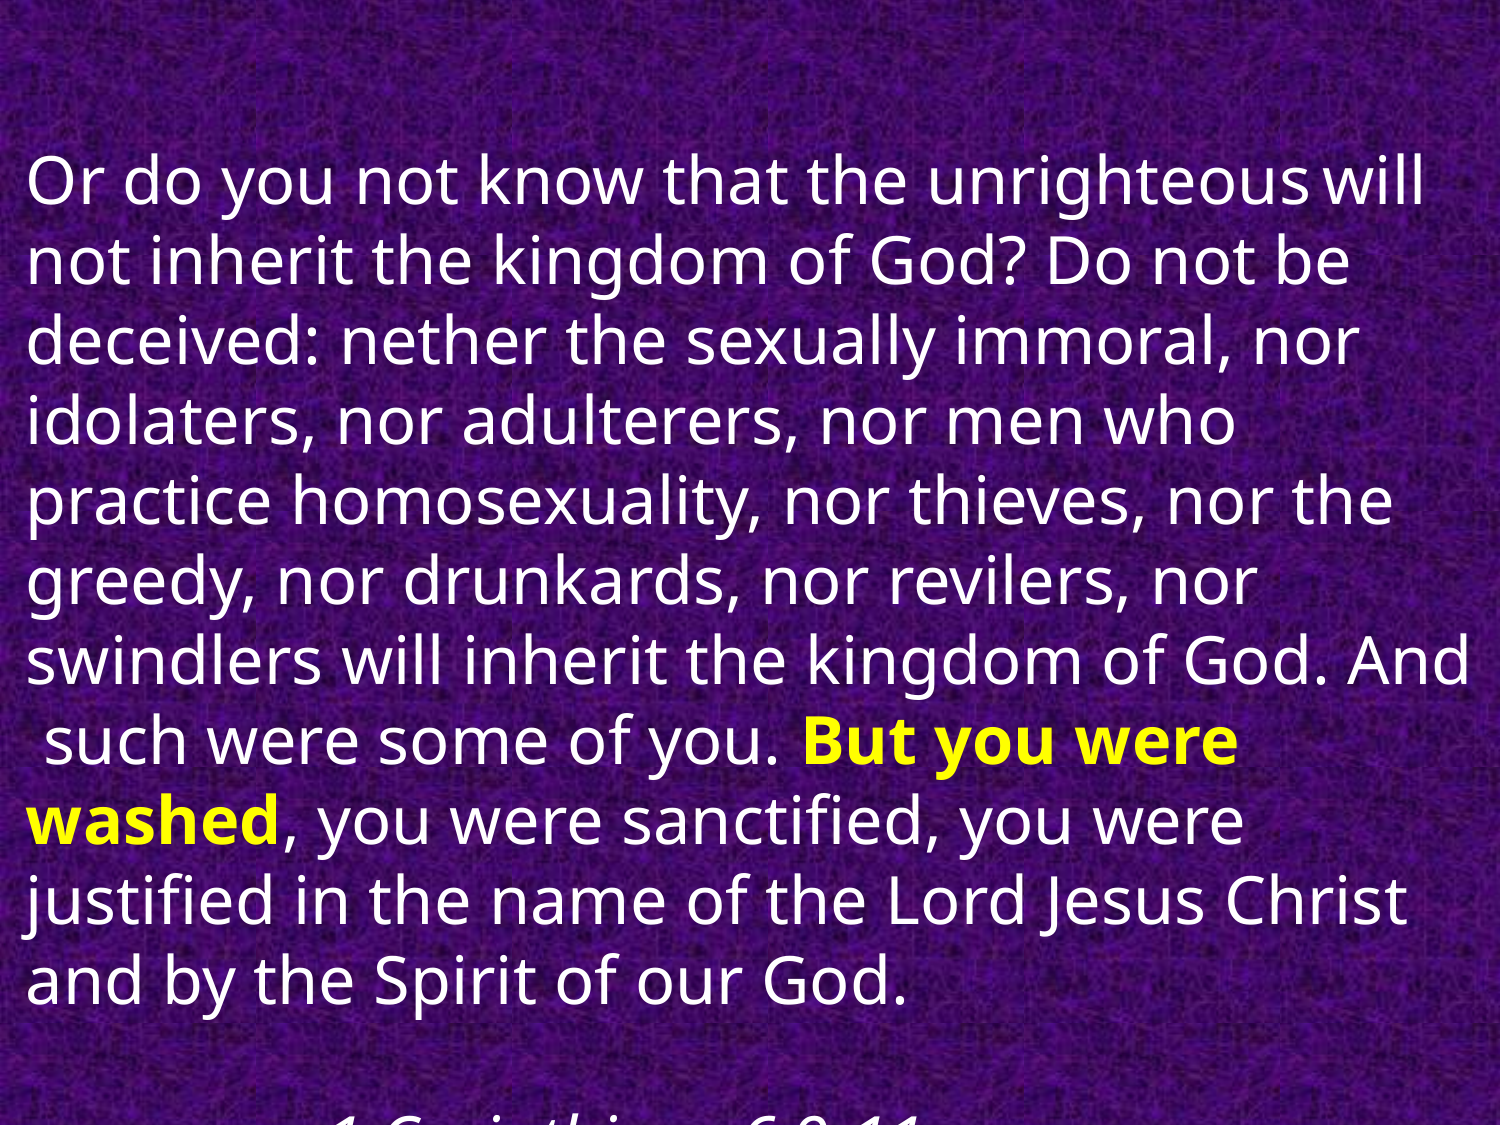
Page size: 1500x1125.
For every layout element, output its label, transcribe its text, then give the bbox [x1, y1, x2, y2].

picture [0, 0, 1500, 1125]
text_box Or do you not know that the unrighteous will not inherit the kingdom of God? Do not be deceived: nether the sexually immoral, nor idolaters, nor adulterers, nor men who practice homosexuality, nor thieves, nor the greedy, nor drunkards, nor revilers, nor swindlers will inherit the kingdom of God. And such were some of you. But you were washed, you were sanctified, you were justified in the name of the Lord Jesus Christ and by the Spirit of our God. 1 Corinthians 6:9-11 [10, 130, 1490, 1125]
